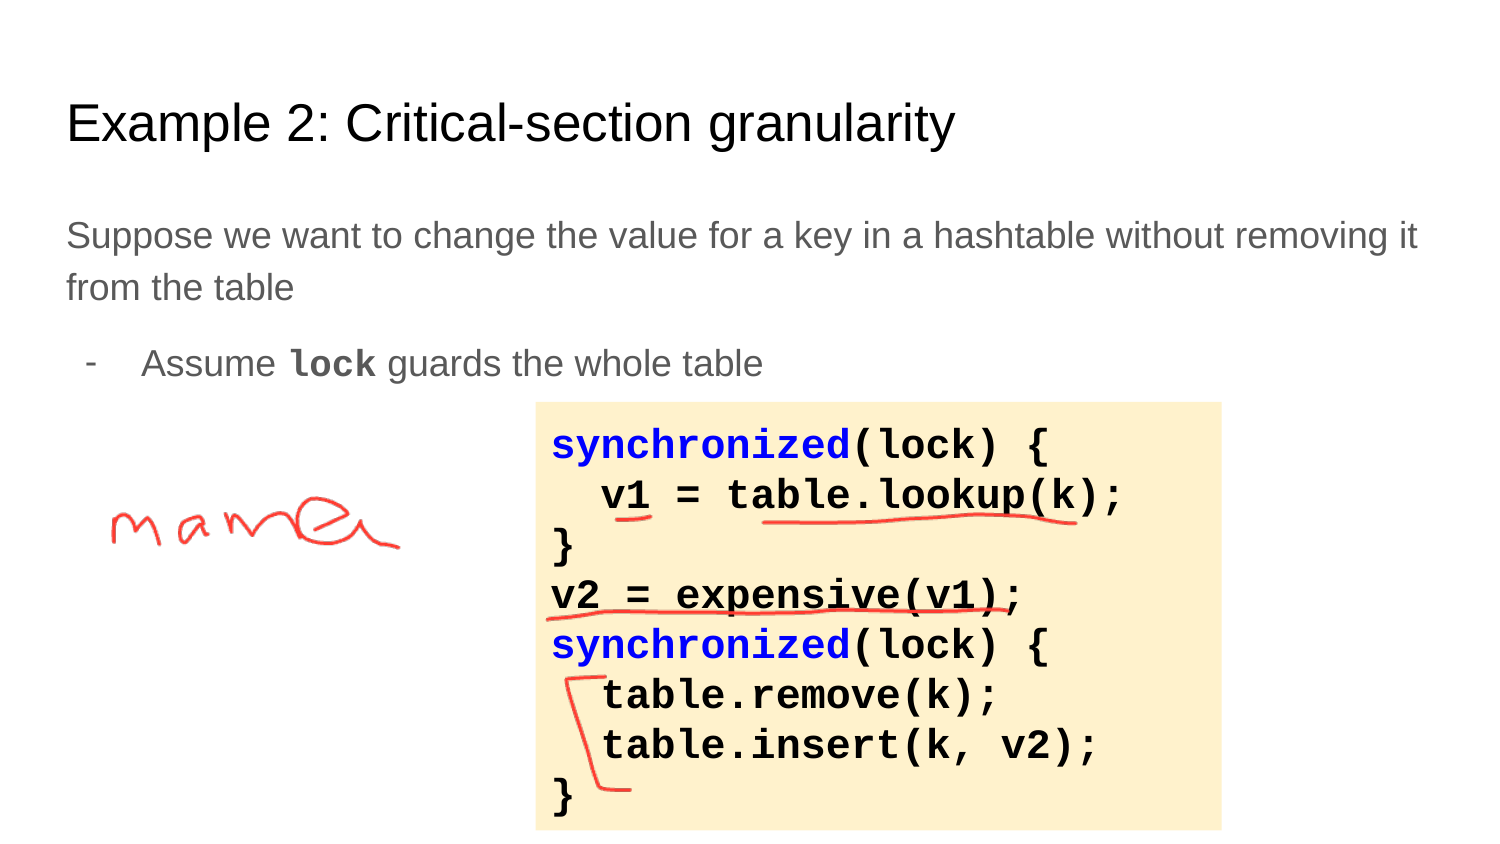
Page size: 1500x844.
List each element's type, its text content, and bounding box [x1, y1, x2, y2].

picture [544, 511, 1079, 793]
picture [110, 495, 401, 551]
list Suppose we want to change the value for a key in a hashtable without removing it from the table Assume lock guards the whole table [51, 189, 1449, 750]
text_box synchronized(lock) { v1 = table.lookup(k); } v2 = expensive(v1); synchronized(lock) { table.remove(k); table.insert(k, v2); } [535, 401, 1222, 831]
title Example 2: Critical-section granularity [51, 72, 1449, 167]
